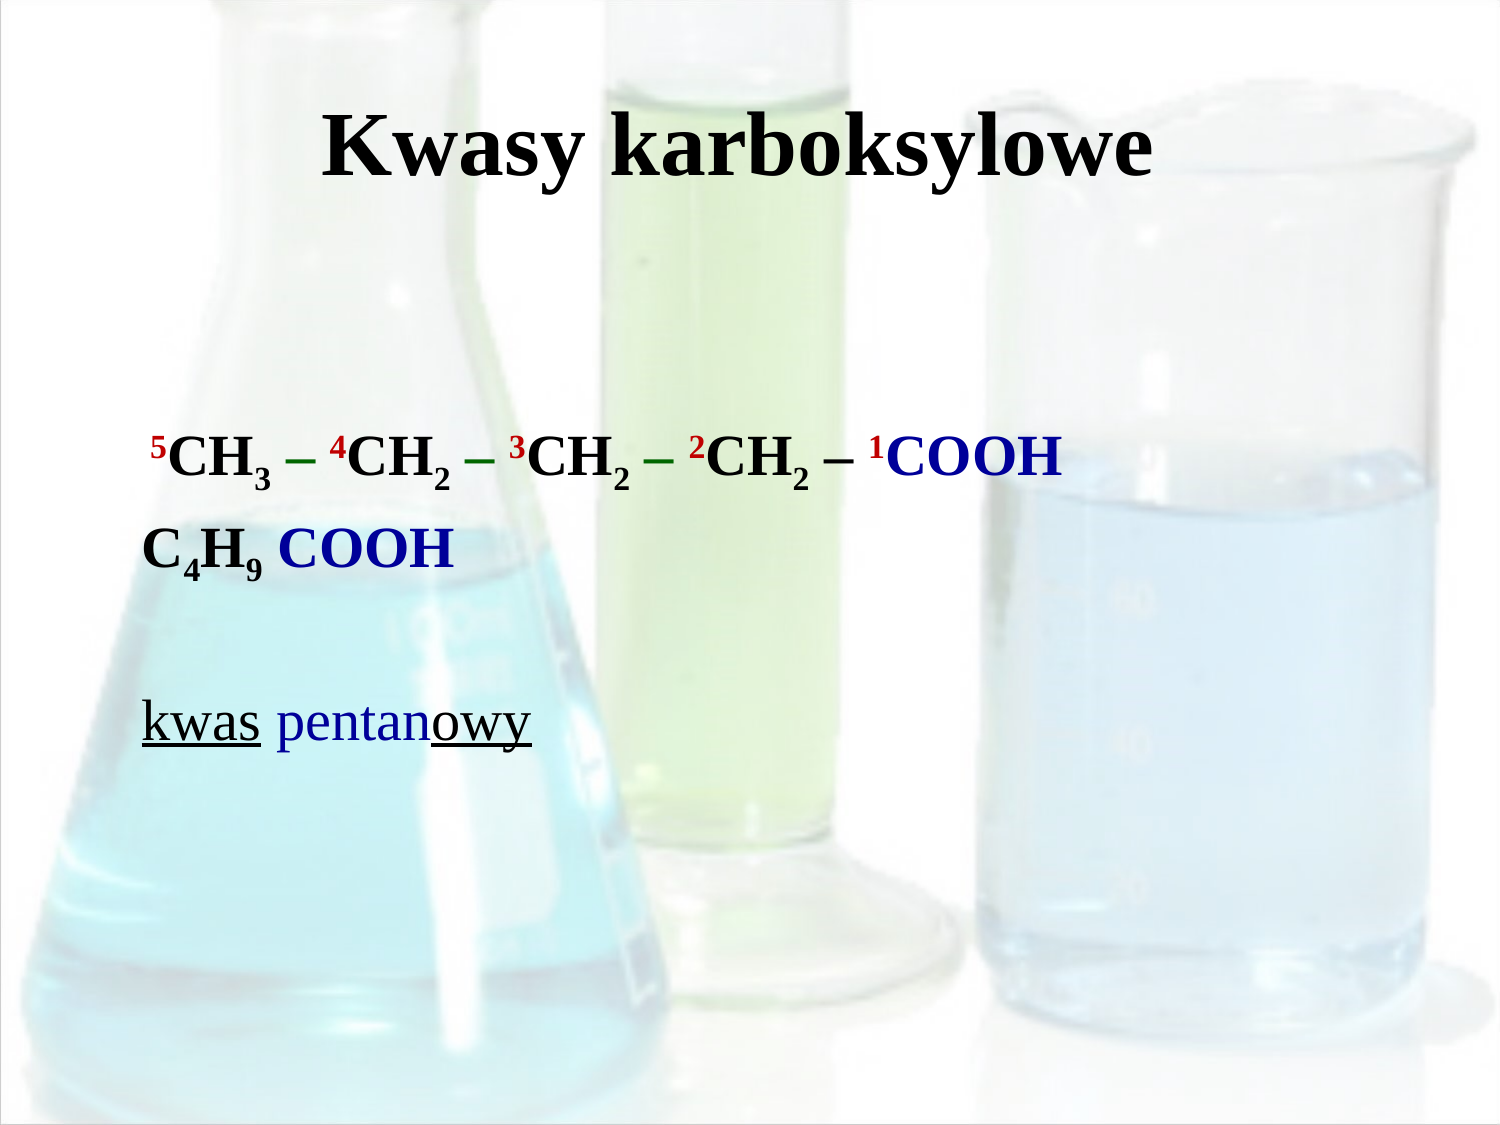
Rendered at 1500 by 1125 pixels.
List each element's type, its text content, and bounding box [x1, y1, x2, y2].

list 5CH3 – 4CH2 – 3CH2 – 2CH2 – 1COOH C4H9 COOH kwas pentanowy [70, 327, 1421, 751]
title Kwasy karboksylowe [74, 44, 1426, 233]
picture [0, 0, 1500, 1125]
